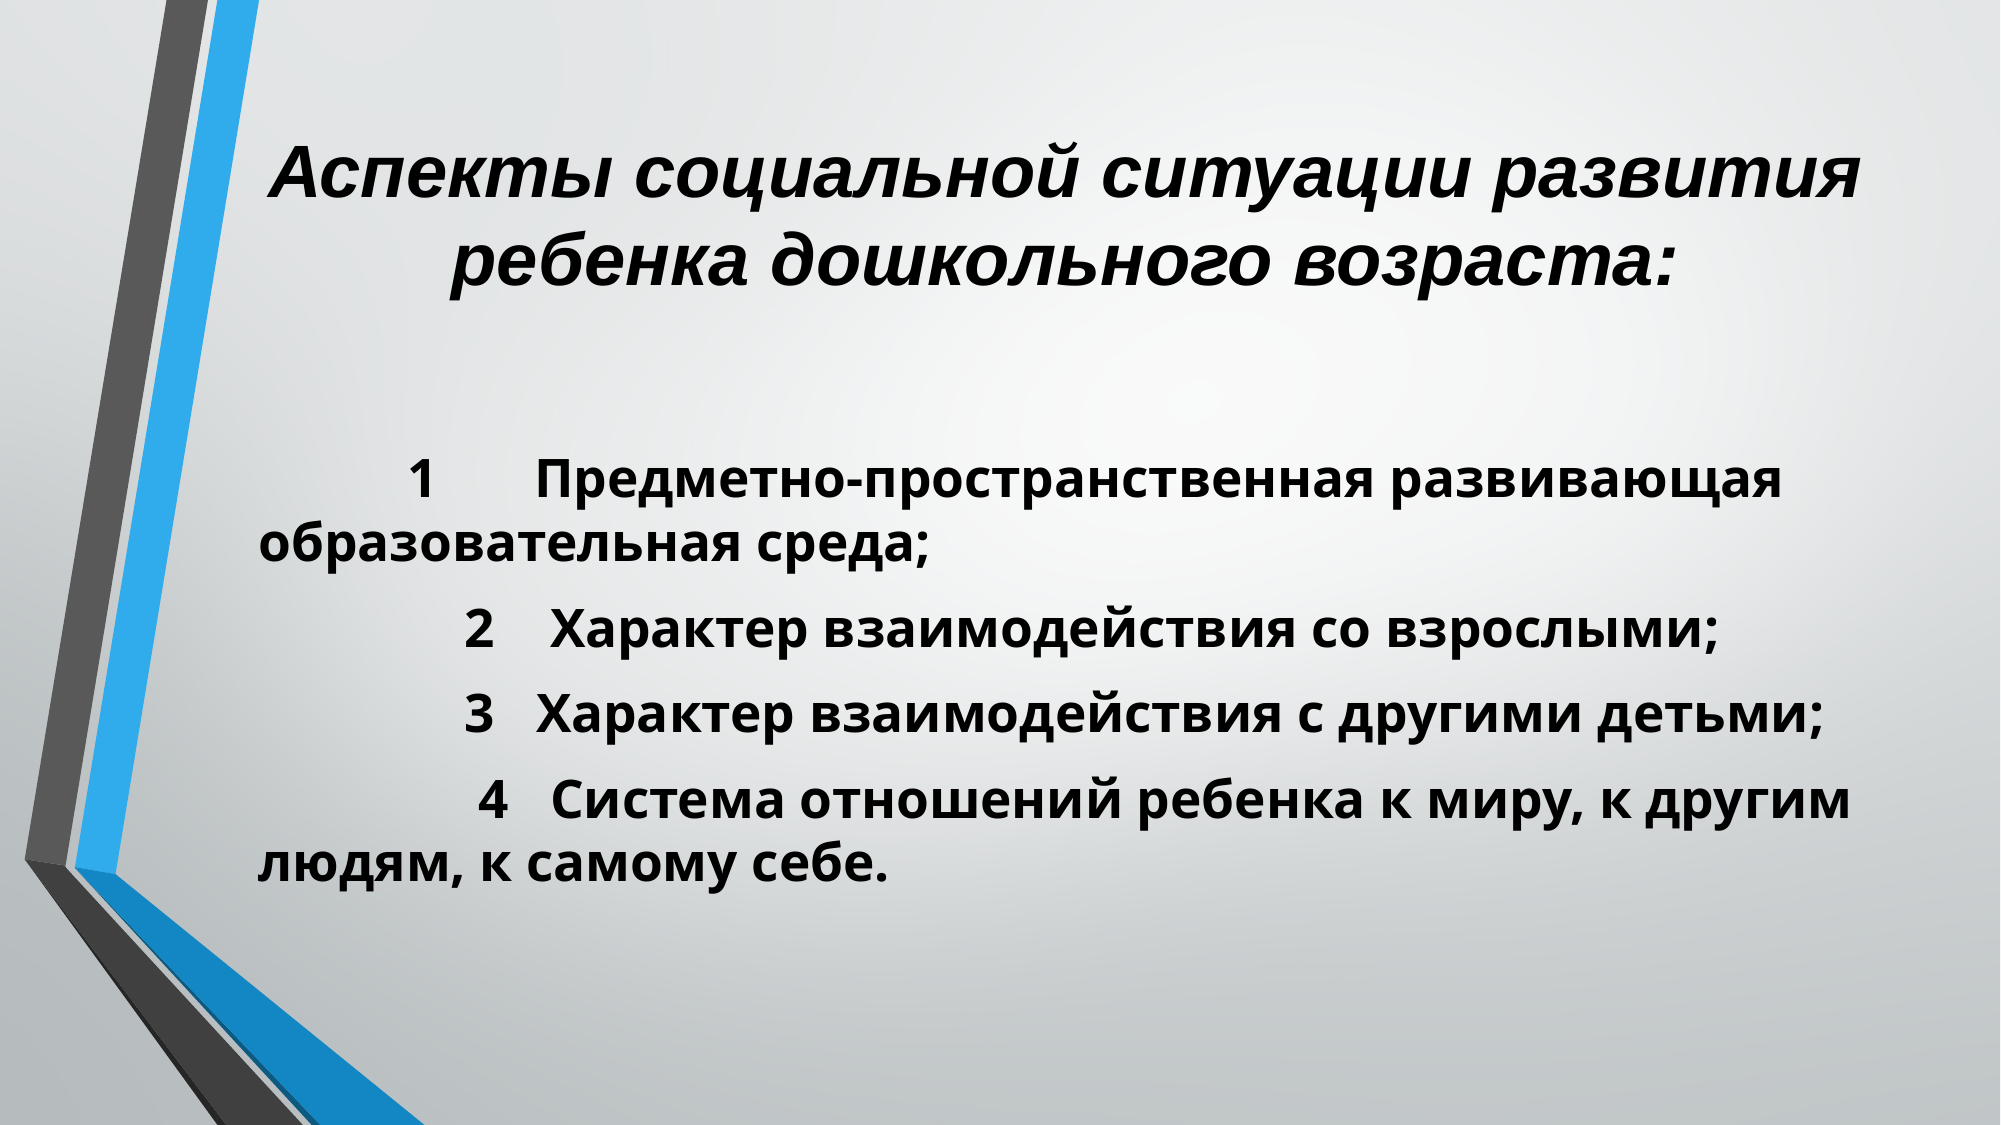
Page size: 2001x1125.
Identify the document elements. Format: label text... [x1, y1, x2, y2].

list 1 Предметно-пространственная развивающая образовательная среда; 2 Характер взаимодействия со взрослыми; 3 Характер взаимодействия с другими детьми; 4 Система отношений ребенка к миру, к другим людям, к самому себе. [243, 437, 1887, 950]
title Аспекты социальной ситуации развития ребенка дошкольного возраста: [243, 112, 1887, 400]
